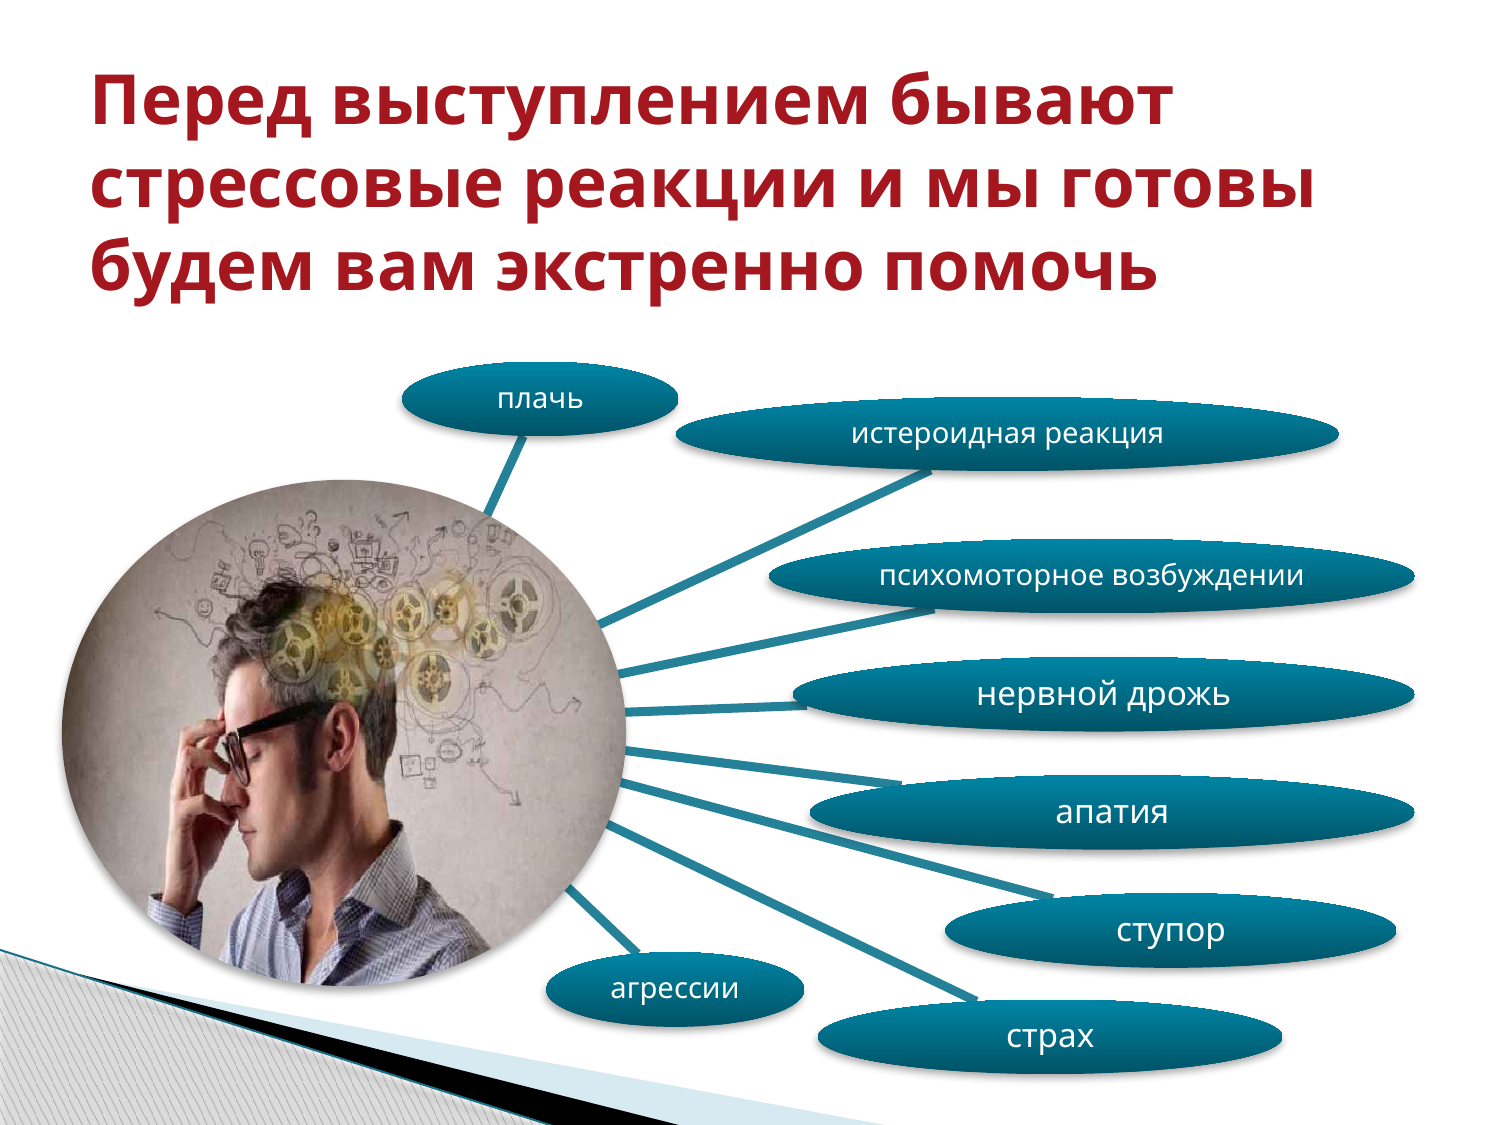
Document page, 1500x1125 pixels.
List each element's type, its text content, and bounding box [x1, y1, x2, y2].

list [40, 349, 1416, 1093]
title Перед выступлением бывают стрессовые реакции и мы готовы будем вам экстренно помочь [75, 45, 1425, 315]
